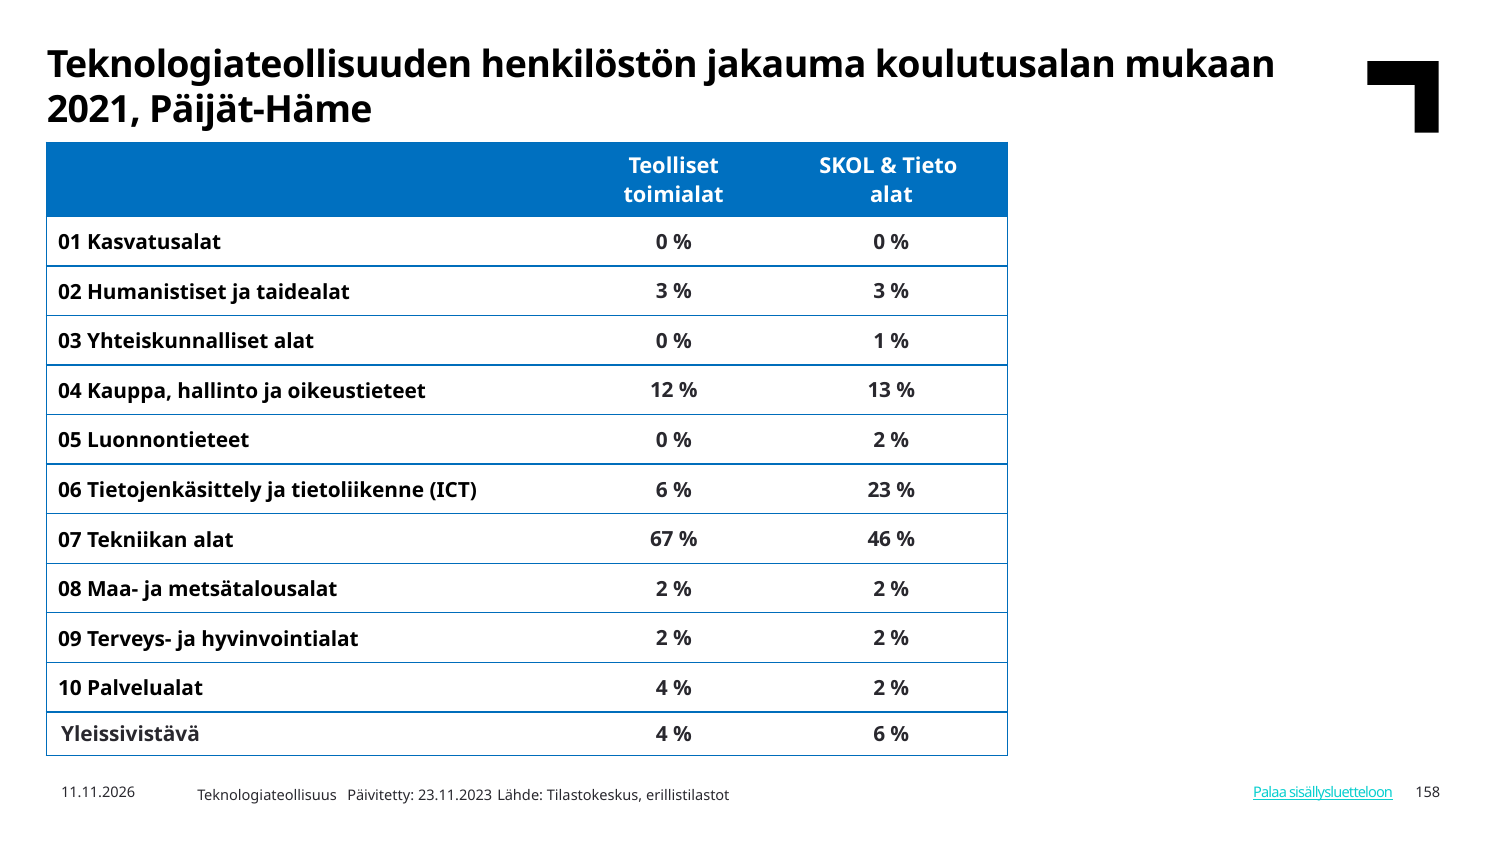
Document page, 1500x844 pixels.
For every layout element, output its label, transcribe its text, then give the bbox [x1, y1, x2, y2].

table_cell 08 Maa- ja metsätalousalat [47, 564, 573, 612]
table_cell 01 Kasvatusalat [47, 217, 573, 265]
table_cell 0 % [775, 217, 1007, 265]
table_header Teolliset toimialat [573, 143, 775, 216]
table_cell 4 % [573, 713, 775, 755]
table_cell 0 % [573, 316, 775, 364]
table_cell 04 Kauppa, hallinto ja oikeustieteet [47, 366, 573, 414]
table_cell 2 % [775, 613, 1007, 662]
slide_number 158 [1313, 775, 1456, 803]
table_header [47, 143, 573, 216]
table_cell 12 % [573, 366, 775, 414]
text_box Palaa sisällysluetteloon [1247, 777, 1431, 809]
table_header SKOL & Tieto alat [775, 143, 1007, 216]
table_cell 3 % [573, 267, 775, 315]
table_cell 2 % [775, 663, 1007, 711]
table_cell 67 % [573, 514, 775, 563]
table_cell 02 Humanistiset ja taidealat [47, 267, 573, 315]
footer Teknologiateollisuus Päivitetty: 23.11.2023 Lähde: Tilastokeskus, erillistilastot [182, 777, 967, 805]
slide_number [46, 775, 197, 803]
table_cell 1 % [775, 316, 1007, 364]
table_cell 23 % [775, 465, 1007, 513]
table_cell 6 % [775, 713, 1007, 755]
table_cell 2 % [775, 564, 1007, 612]
table_cell 13 % [775, 366, 1007, 414]
table_cell 6 % [573, 465, 775, 513]
table_cell 06 Tietojenkäsittely ja tietoliikenne (ICT) [47, 465, 573, 513]
table_cell 3 % [775, 267, 1007, 315]
table_cell 07 Tekniikan alat [47, 514, 573, 563]
table_cell 10 Palvelualat [47, 663, 573, 711]
table_cell Yleissivistävä [47, 713, 573, 755]
table_cell 03 Yhteiskunnalliset alat [47, 316, 573, 364]
table_cell 05 Luonnontieteet [47, 415, 573, 463]
table_cell 2 % [573, 564, 775, 612]
table_cell 46 % [775, 514, 1007, 563]
table_cell 2 % [775, 415, 1007, 463]
list Teknologiateollisuuden henkilöstön jakauma koulutusalan mukaan 2021, Päijät-Häme [29, 32, 1348, 110]
table_cell 2 % [573, 613, 775, 662]
table_cell 4 % [573, 663, 775, 711]
table_cell 09 Terveys- ja hyvinvointialat [47, 613, 573, 662]
table_cell 0 % [573, 217, 775, 265]
table_cell 0 % [573, 415, 775, 463]
